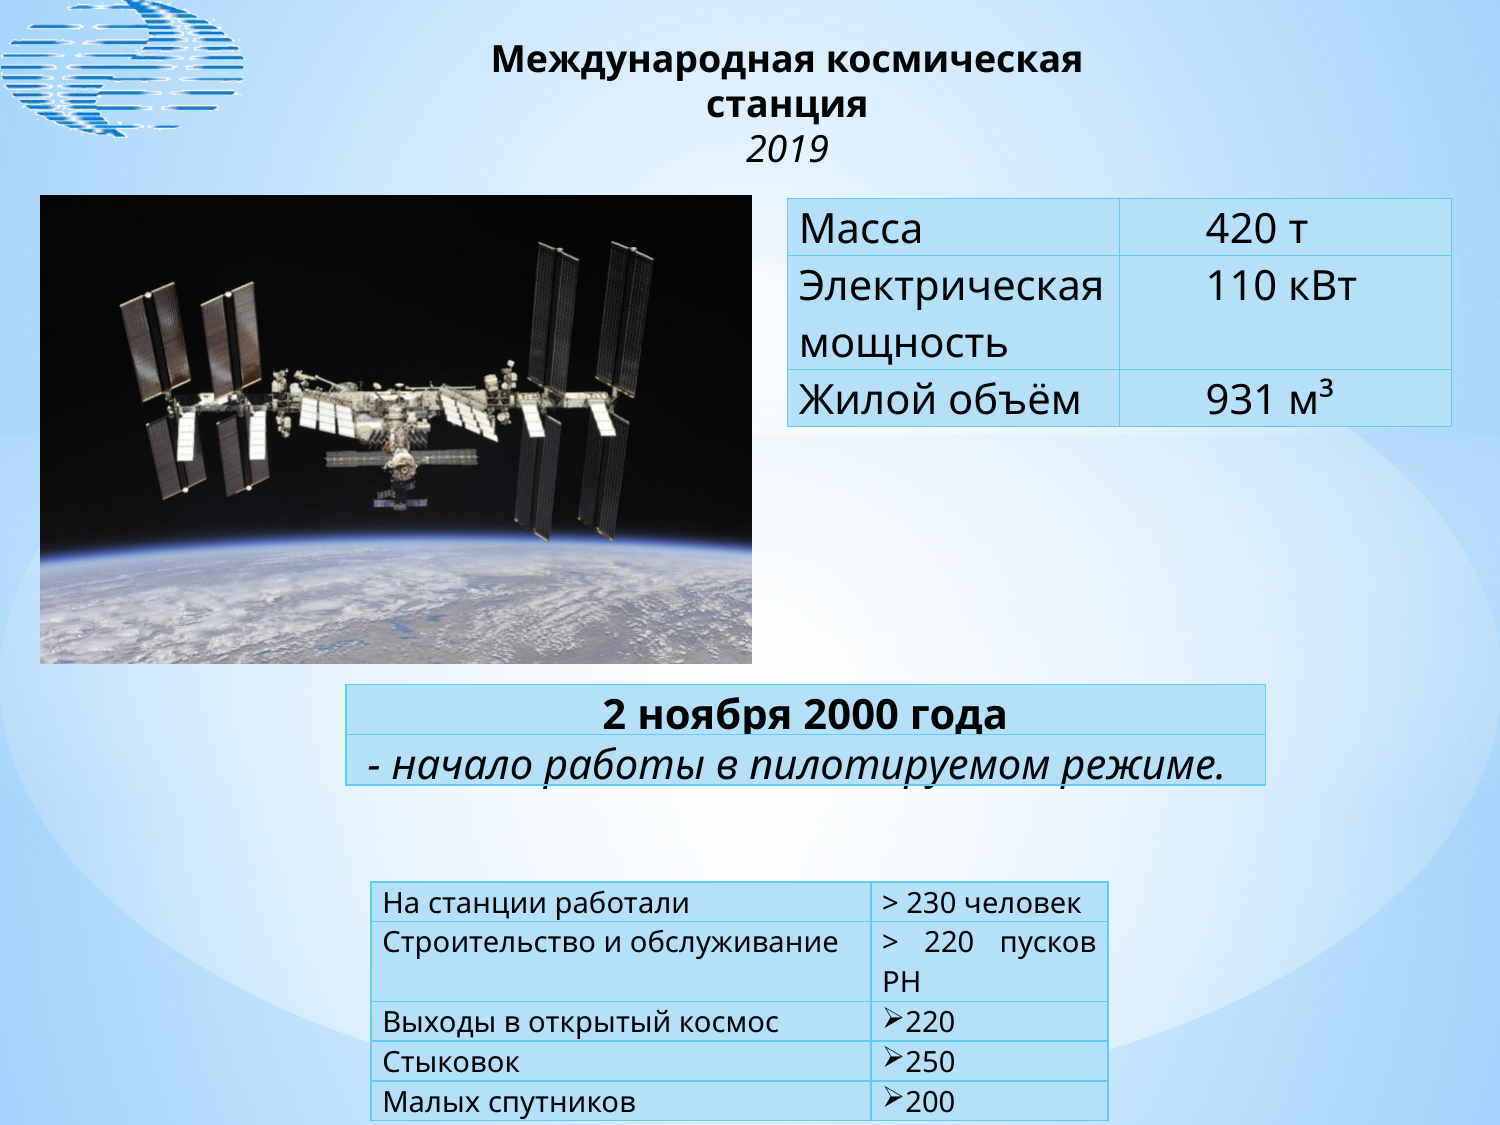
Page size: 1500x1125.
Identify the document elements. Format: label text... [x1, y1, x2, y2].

table_cell Строительство и обслуживание [372, 922, 870, 1001]
table_header 420 т [1120, 199, 1451, 255]
table_cell > 220 пусков РН [872, 922, 1107, 1001]
table_cell 931 м³ [1120, 370, 1451, 426]
table_cell Малых спутников [372, 1082, 870, 1120]
table_header > 230 человек [872, 883, 1107, 921]
picture [40, 195, 752, 665]
table_header 2 ноября 2000 года [347, 685, 1265, 734]
table_cell Выходы в открытый космос [372, 1002, 870, 1040]
table_cell 220 [872, 1002, 1107, 1040]
table_cell Электрическая мощность [788, 256, 1119, 369]
table_cell Стыковок [372, 1042, 870, 1080]
text_box Международная космическая станция 2019 [412, 27, 1163, 178]
table_cell 110 кВт [1120, 256, 1451, 369]
table_header Масса [788, 199, 1119, 255]
table_header На станции работали [372, 883, 870, 921]
table_cell - начало работы в пилотируемом режиме. [347, 735, 1265, 784]
table_cell 200 [872, 1082, 1107, 1120]
table_cell 250 [872, 1042, 1107, 1080]
table_cell Жилой объём [788, 370, 1119, 426]
picture [1, 0, 243, 138]
